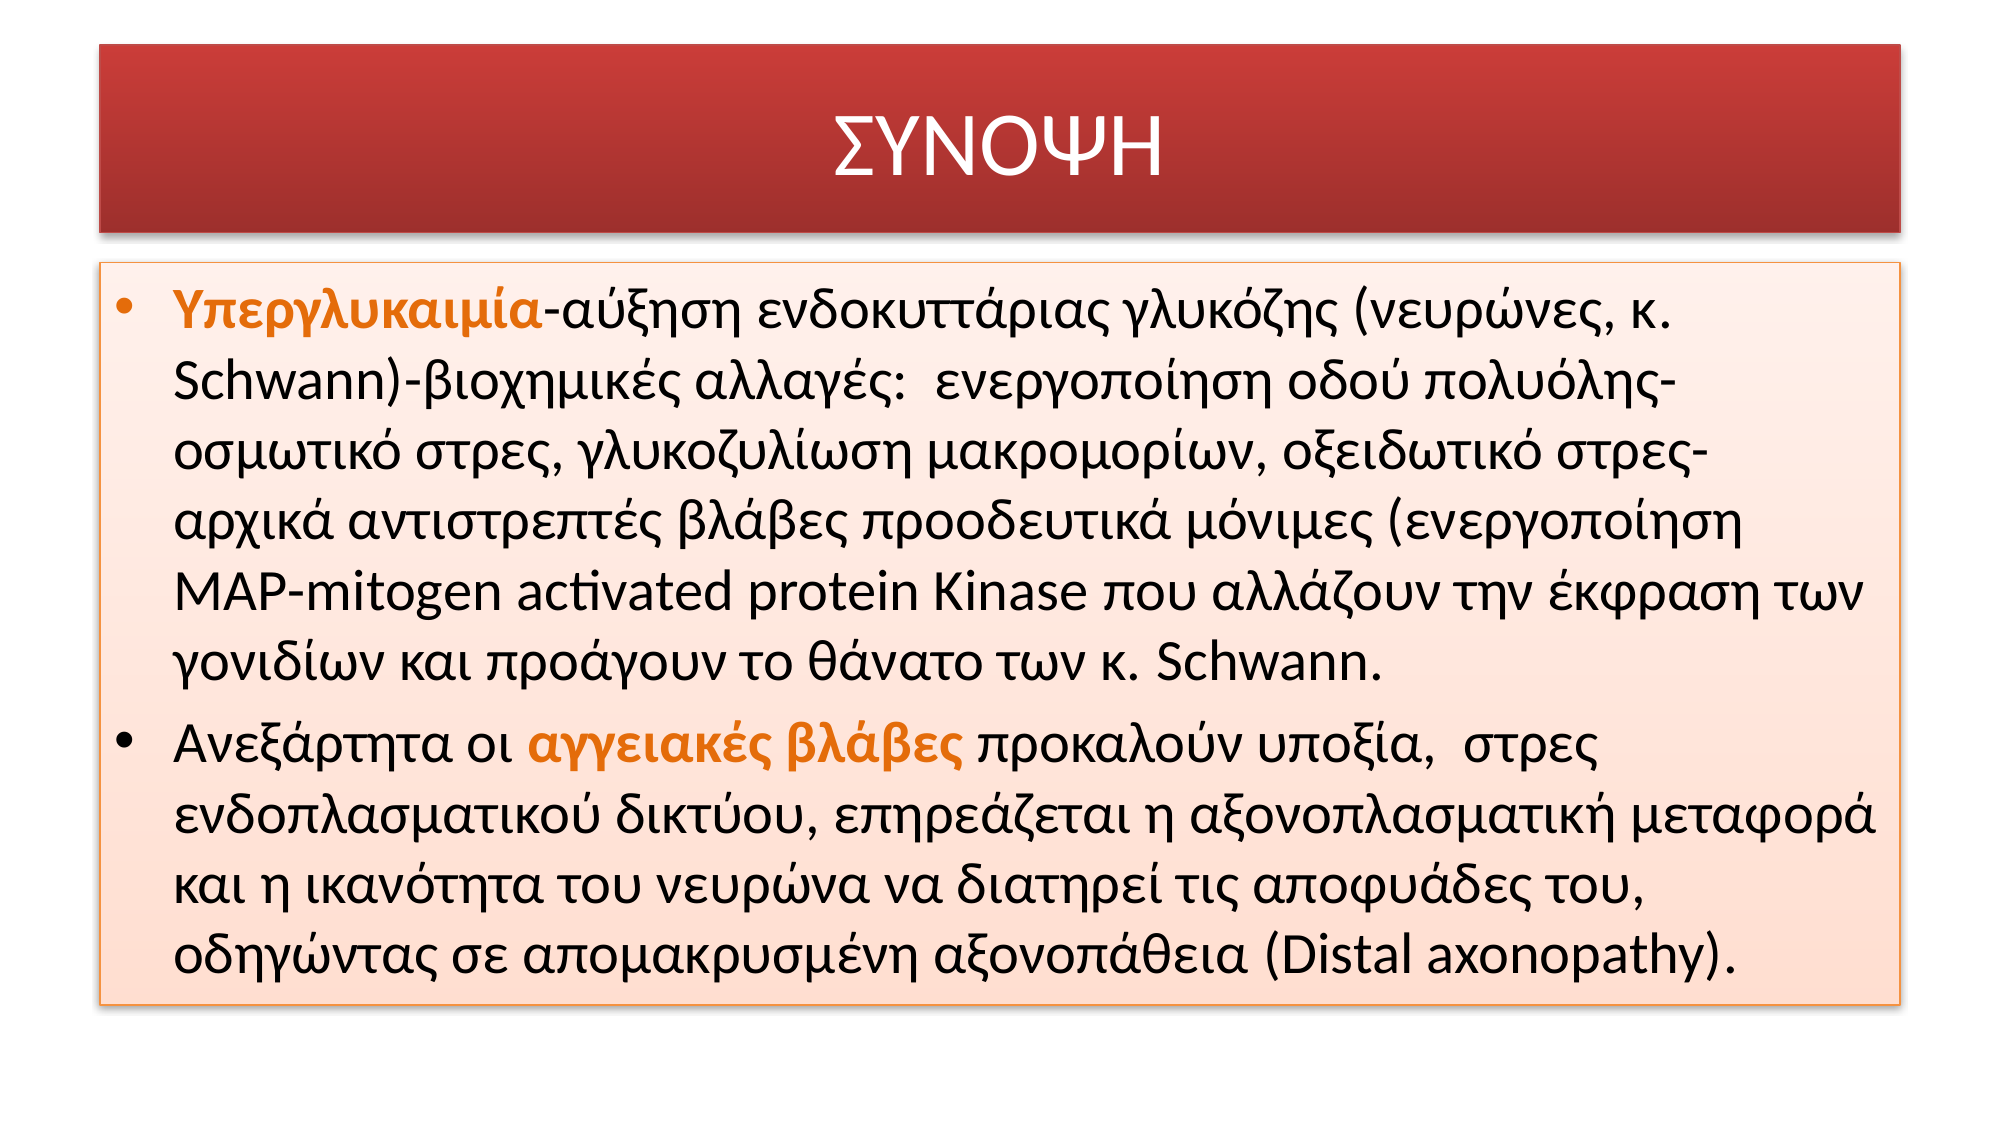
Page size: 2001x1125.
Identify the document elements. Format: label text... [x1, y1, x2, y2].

list Υπεργλυκαιμία-αύξηση ενδοκυττάριας γλυκόζης (νευρώνες, κ. Schwann)-βιοχημικές αλλαγές: ενεργοποίηση οδού πολυόλης-οσμωτικό στρες, γλυκοζυλίωση μακρομορίων, οξειδωτικό στρες- αρχικά αντιστρεπτές βλάβες προοδευτικά μόνιμες (ενεργοποίηση ΜΑΡ-mitogen activated protein Kinase που αλλάζουν την έκφραση των γονιδίων και προάγουν το θάνατο των κ. Schwann. Ανεξάρτητα οι αγγειακές βλάβες προκαλούν υποξία, στρες ενδοπλασματικού δικτύου, επηρεάζεται η αξονοπλασματική μεταφορά και η ικανότητα του νευρώνα να διατηρεί τις αποφυάδες του, οδηγώντας σε απομακρυσμένη αξονοπάθεια (Distal axonopathy). [99, 262, 1901, 1006]
title ΣΥΝΟΨΗ [99, 44, 1901, 233]
